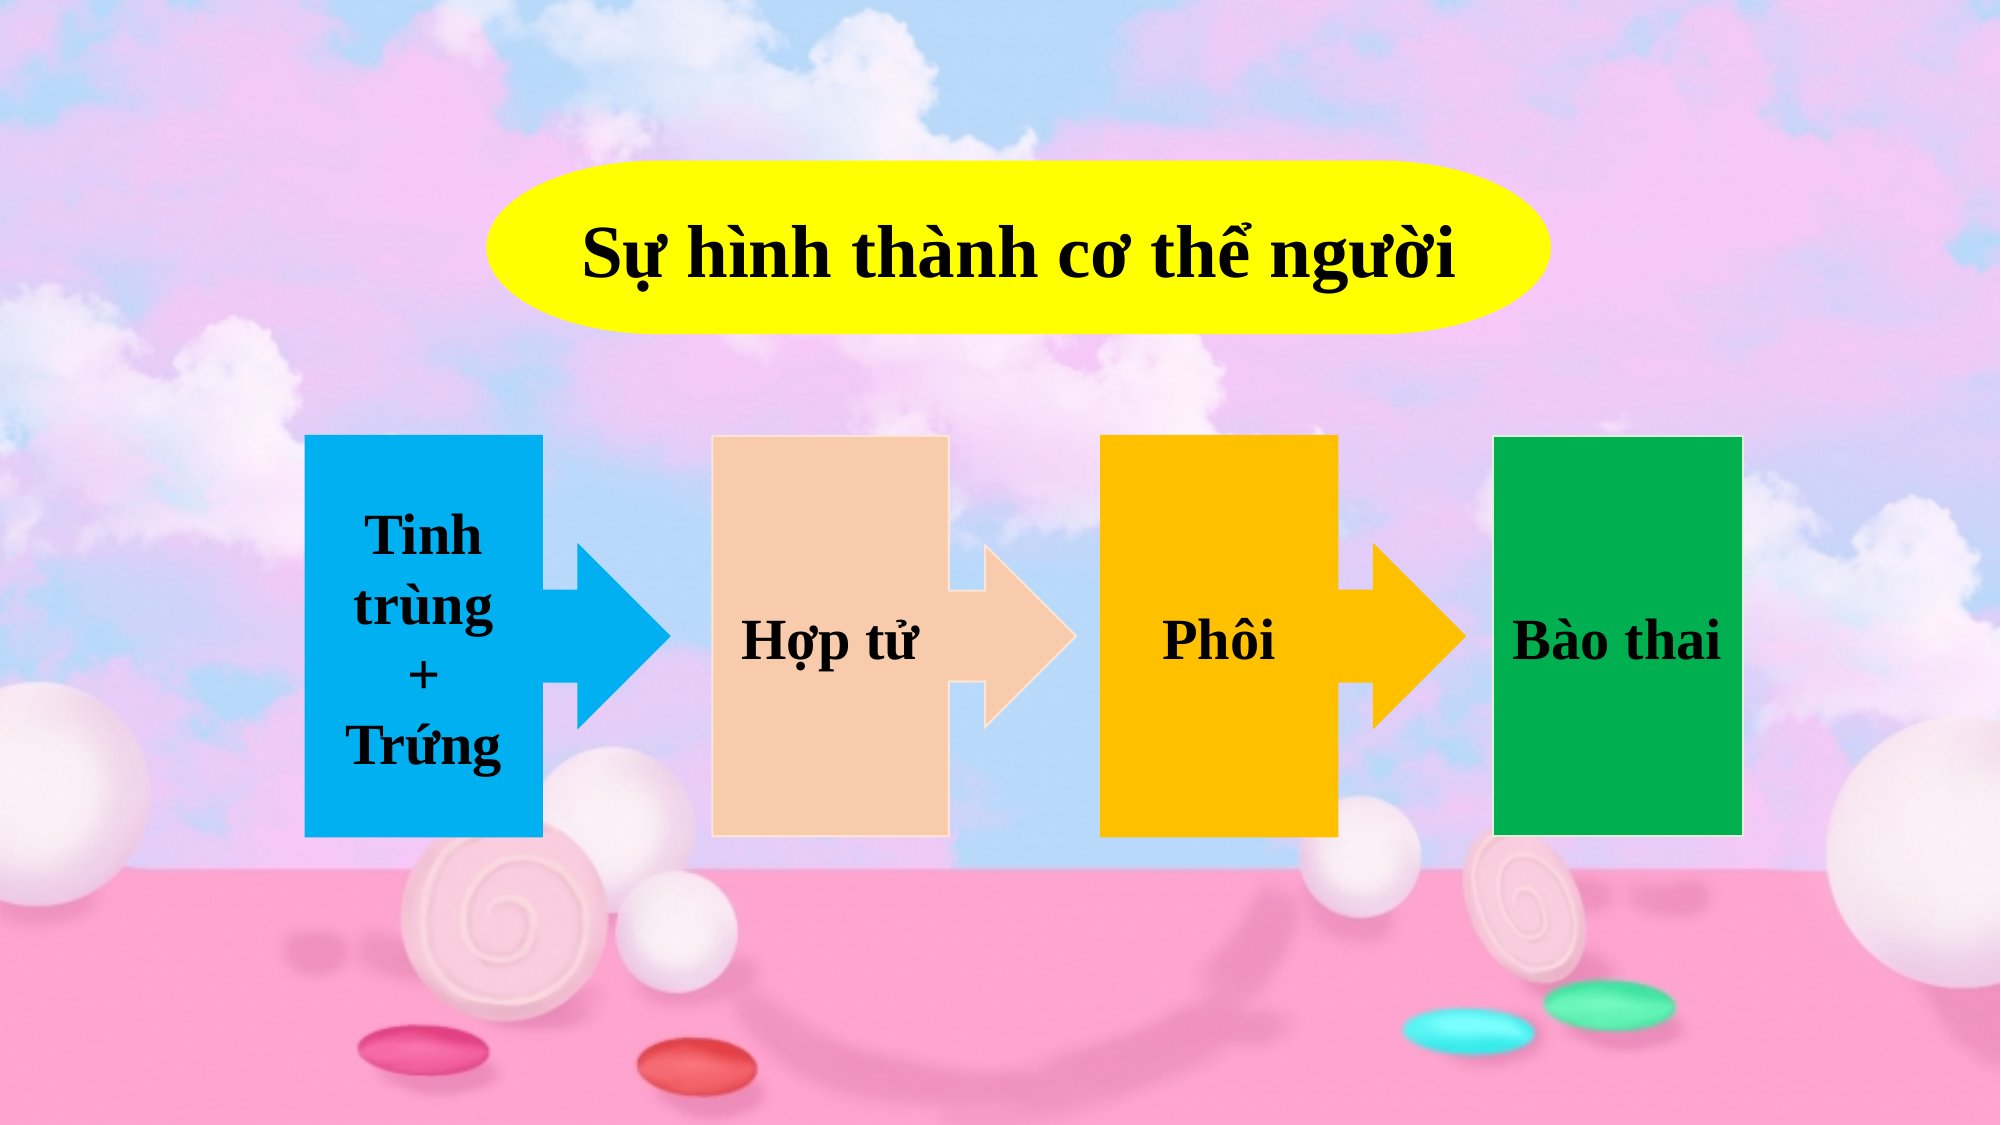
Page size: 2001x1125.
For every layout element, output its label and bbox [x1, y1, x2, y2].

text_box [487, 161, 1550, 334]
picture [0, 0, 2000, 1125]
